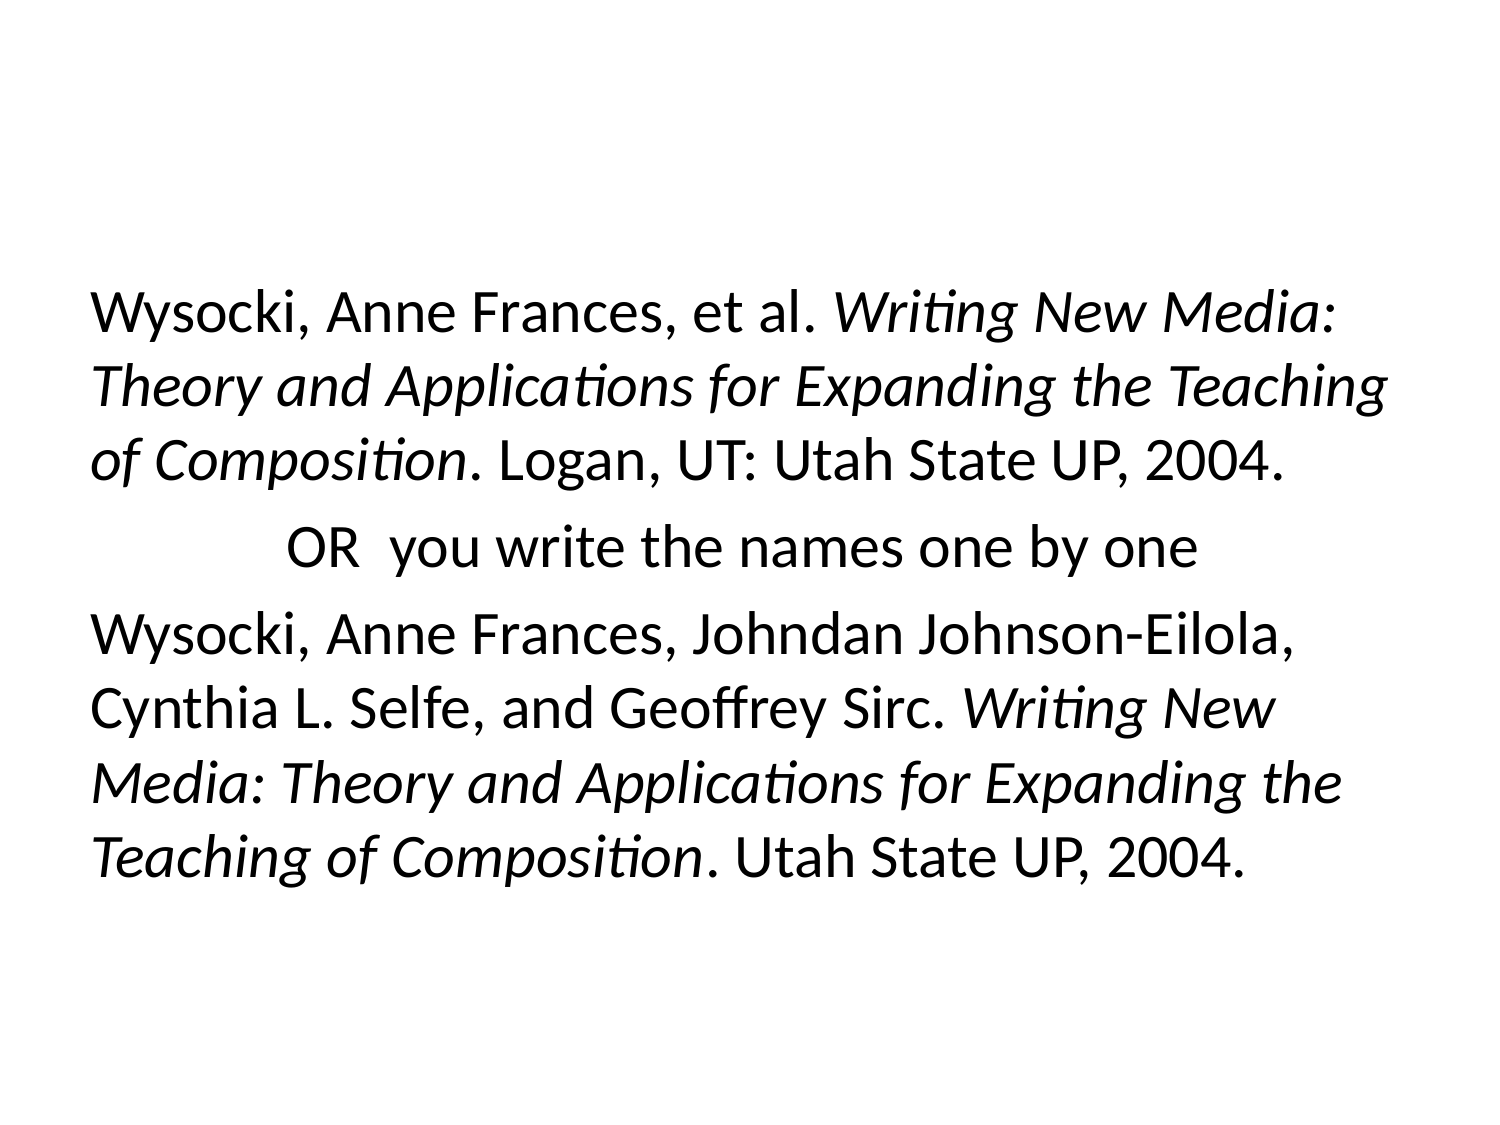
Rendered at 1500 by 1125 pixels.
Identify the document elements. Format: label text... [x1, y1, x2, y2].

list Wysocki, Anne Frances, et al. Writing New Media: Theory and Applications for Expanding the Teaching of Composition. Logan, UT: Utah State UP, 2004. OR you write the names one by one Wysocki, Anne Frances, Johndan Johnson-Eilola, Cynthia L. Selfe, and Geoffrey Sirc. Writing New Media: Theory and Applications for Expanding the Teaching of Composition. Utah State UP, 2004. [75, 262, 1425, 1005]
